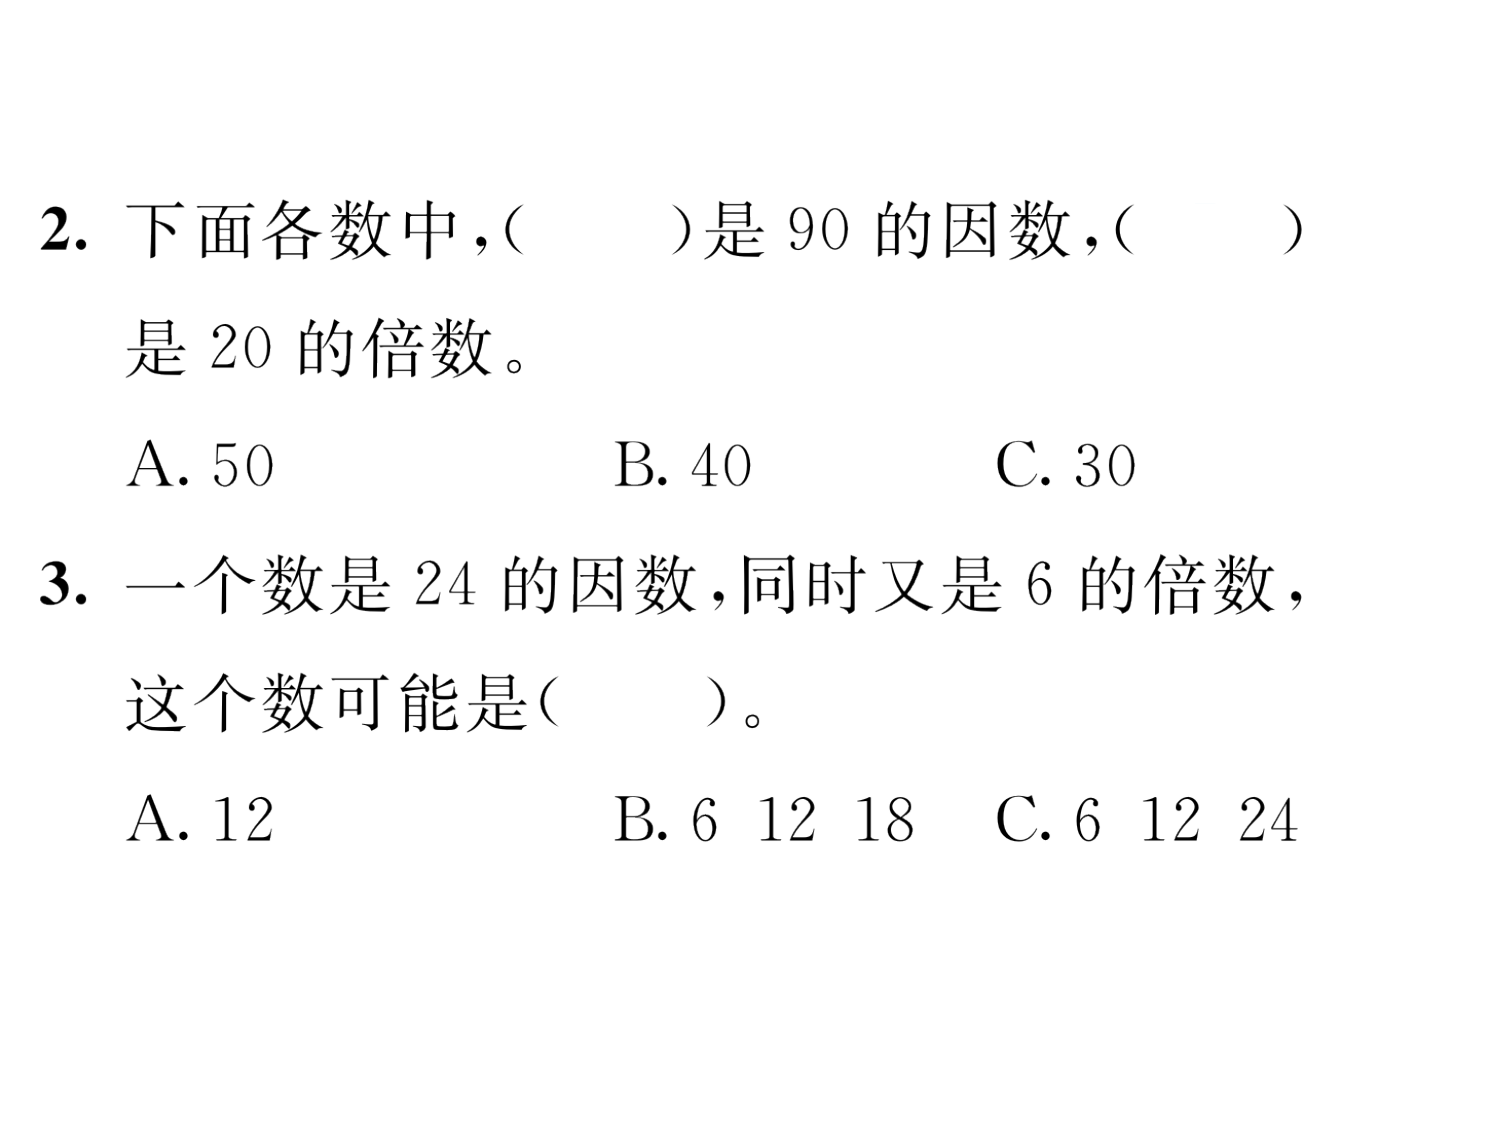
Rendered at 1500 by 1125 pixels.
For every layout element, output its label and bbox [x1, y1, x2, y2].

picture [35, 177, 1453, 872]
